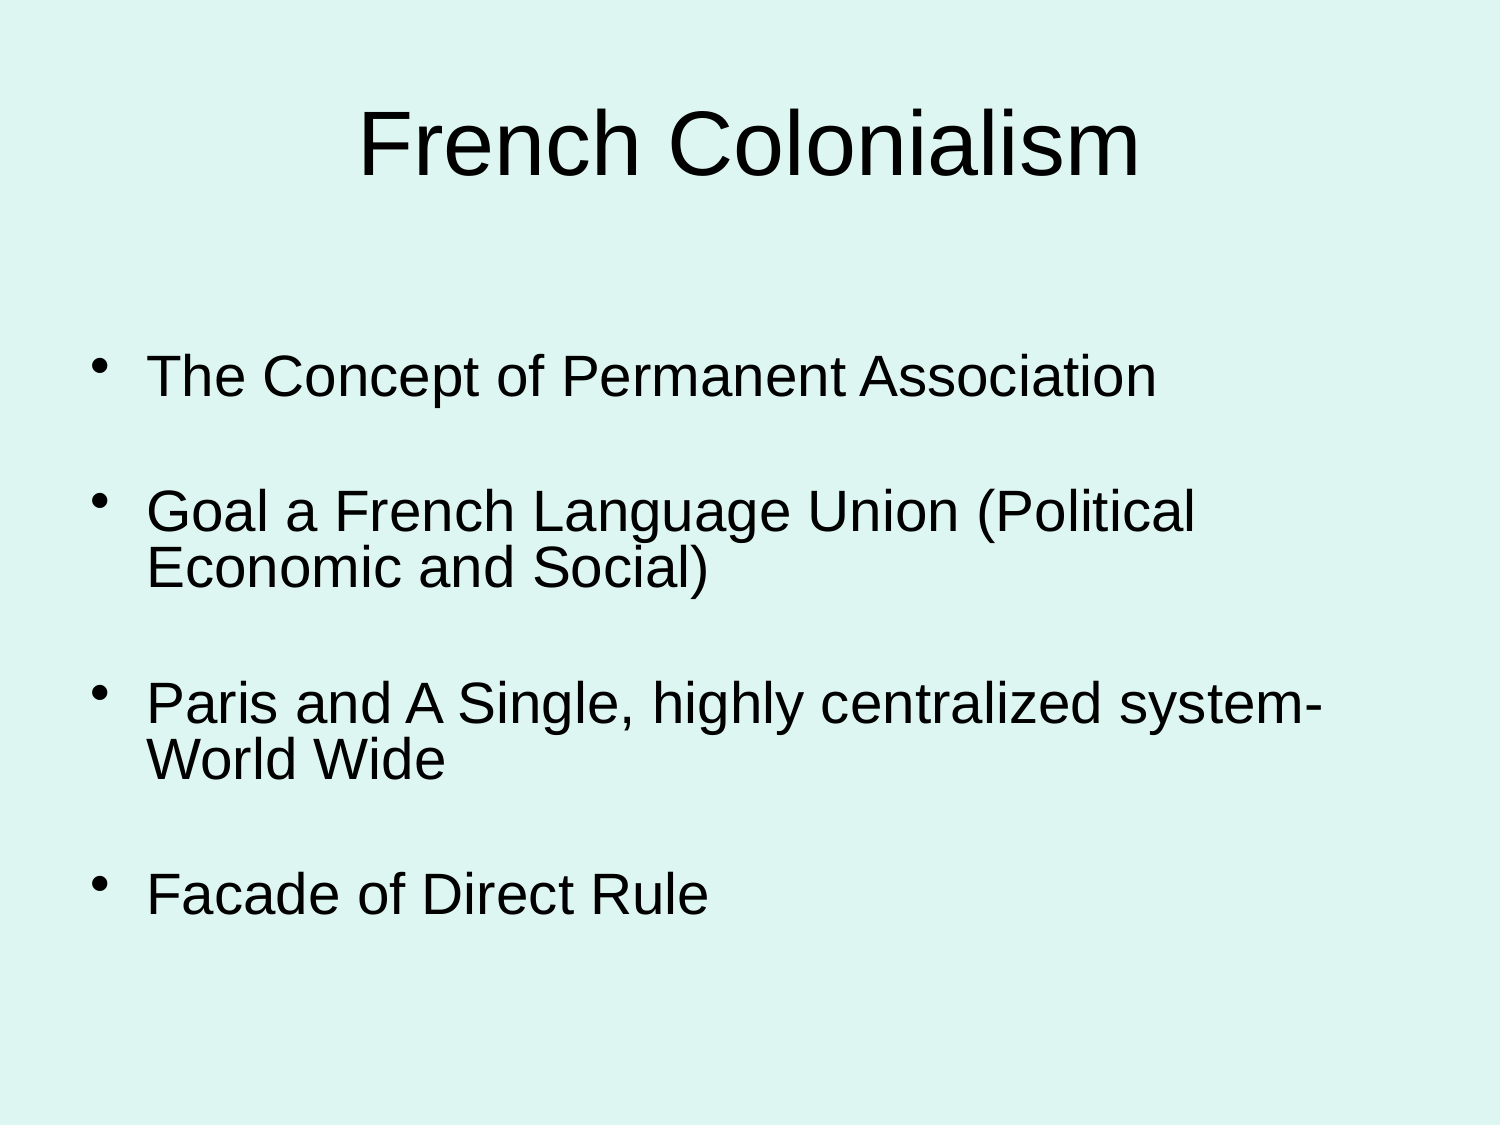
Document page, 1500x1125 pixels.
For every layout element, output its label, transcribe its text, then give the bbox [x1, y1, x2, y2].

list The Concept of Permanent Association Goal a French Language Union (Political Economic and Social) Paris and A Single, highly centralized system- World Wide Facade of Direct Rule [75, 262, 1425, 1005]
title French Colonialism [75, 45, 1425, 233]
